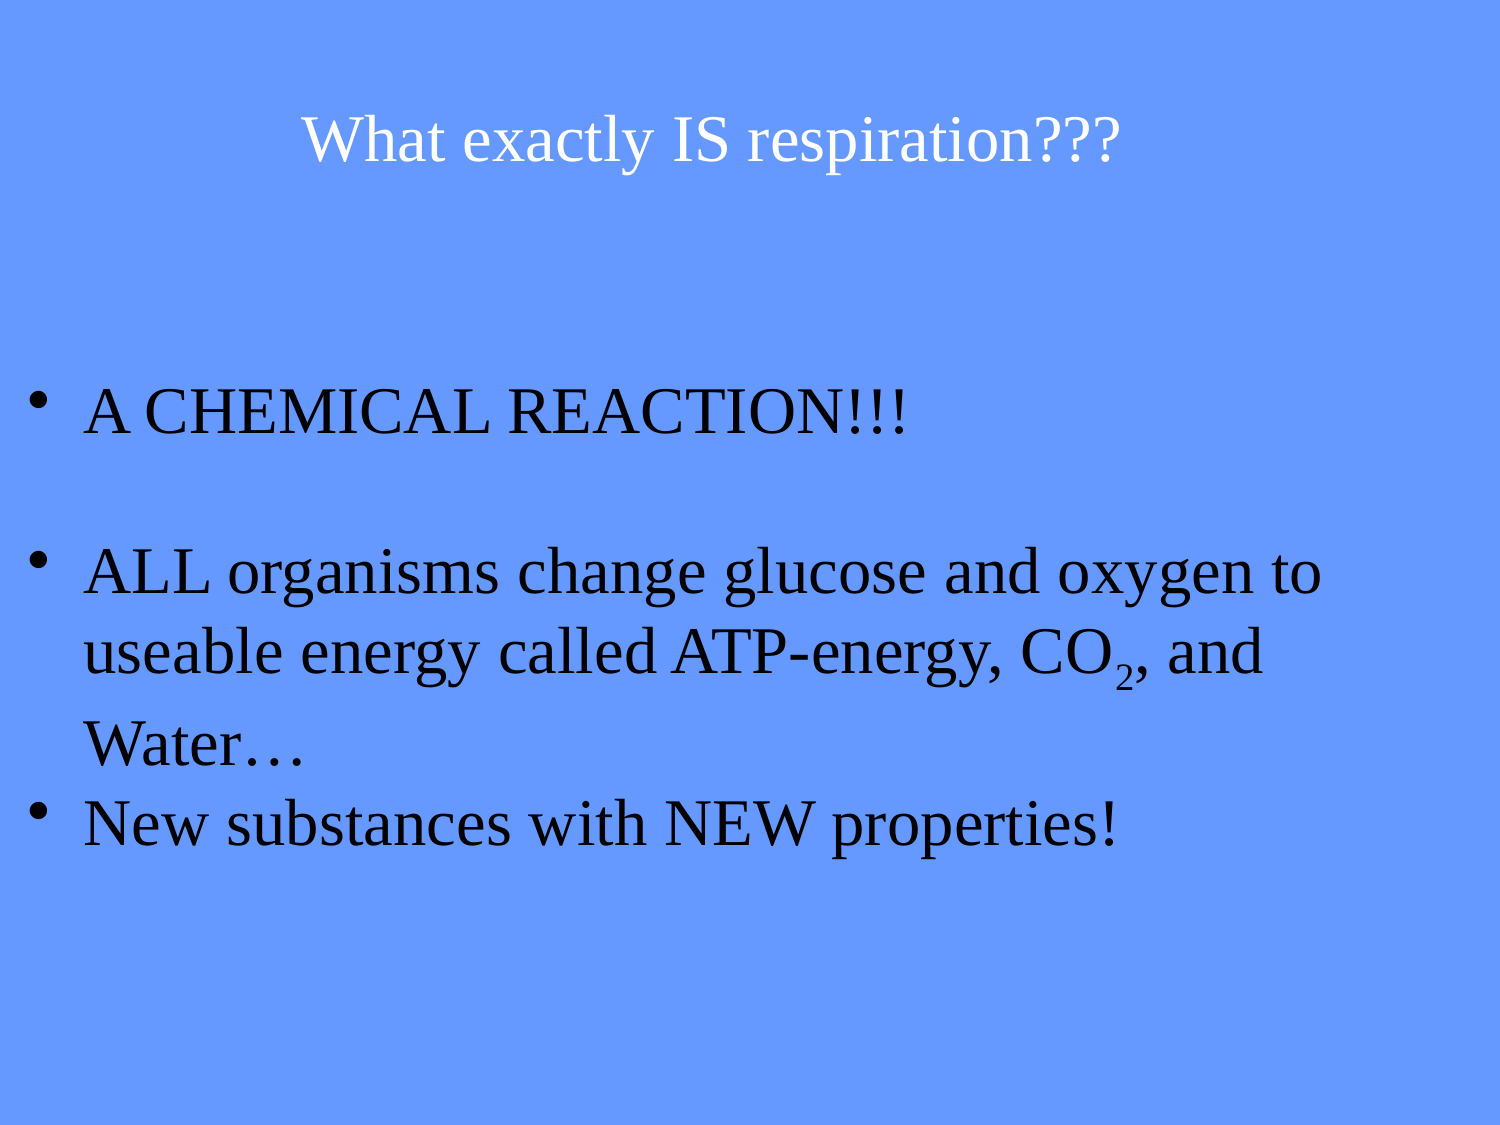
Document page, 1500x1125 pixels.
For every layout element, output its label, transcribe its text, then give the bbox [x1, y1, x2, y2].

text_box What exactly IS respiration??? [162, 87, 1263, 183]
text_box A CHEMICAL REACTION!!! ALL organisms change glucose and oxygen to useable energy called ATP-energy, CO2, and Water… New substances with NEW properties! [12, 299, 1425, 986]
